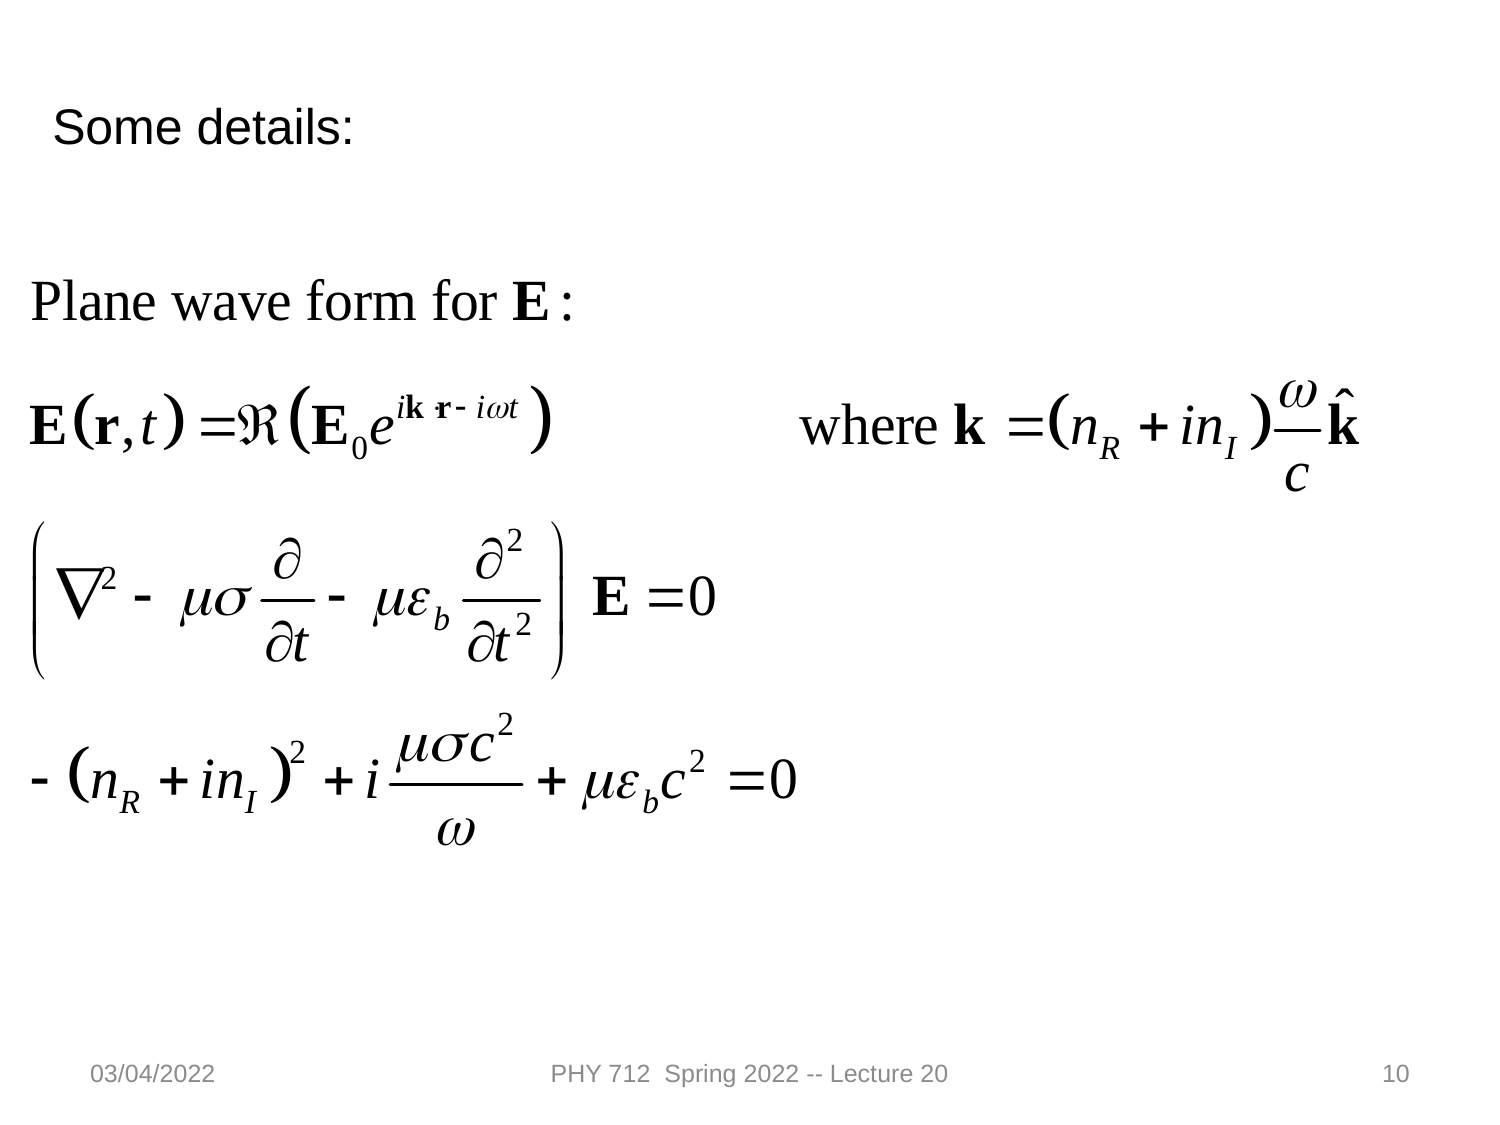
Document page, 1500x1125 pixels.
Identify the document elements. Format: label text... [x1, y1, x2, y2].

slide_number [75, 1042, 425, 1103]
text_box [24, 272, 1370, 853]
slide_number 10 [1074, 1042, 1425, 1103]
footer PHY 712 Spring 2022 -- Lecture 20 [512, 1042, 988, 1103]
text_box Some details: [37, 87, 1100, 163]
